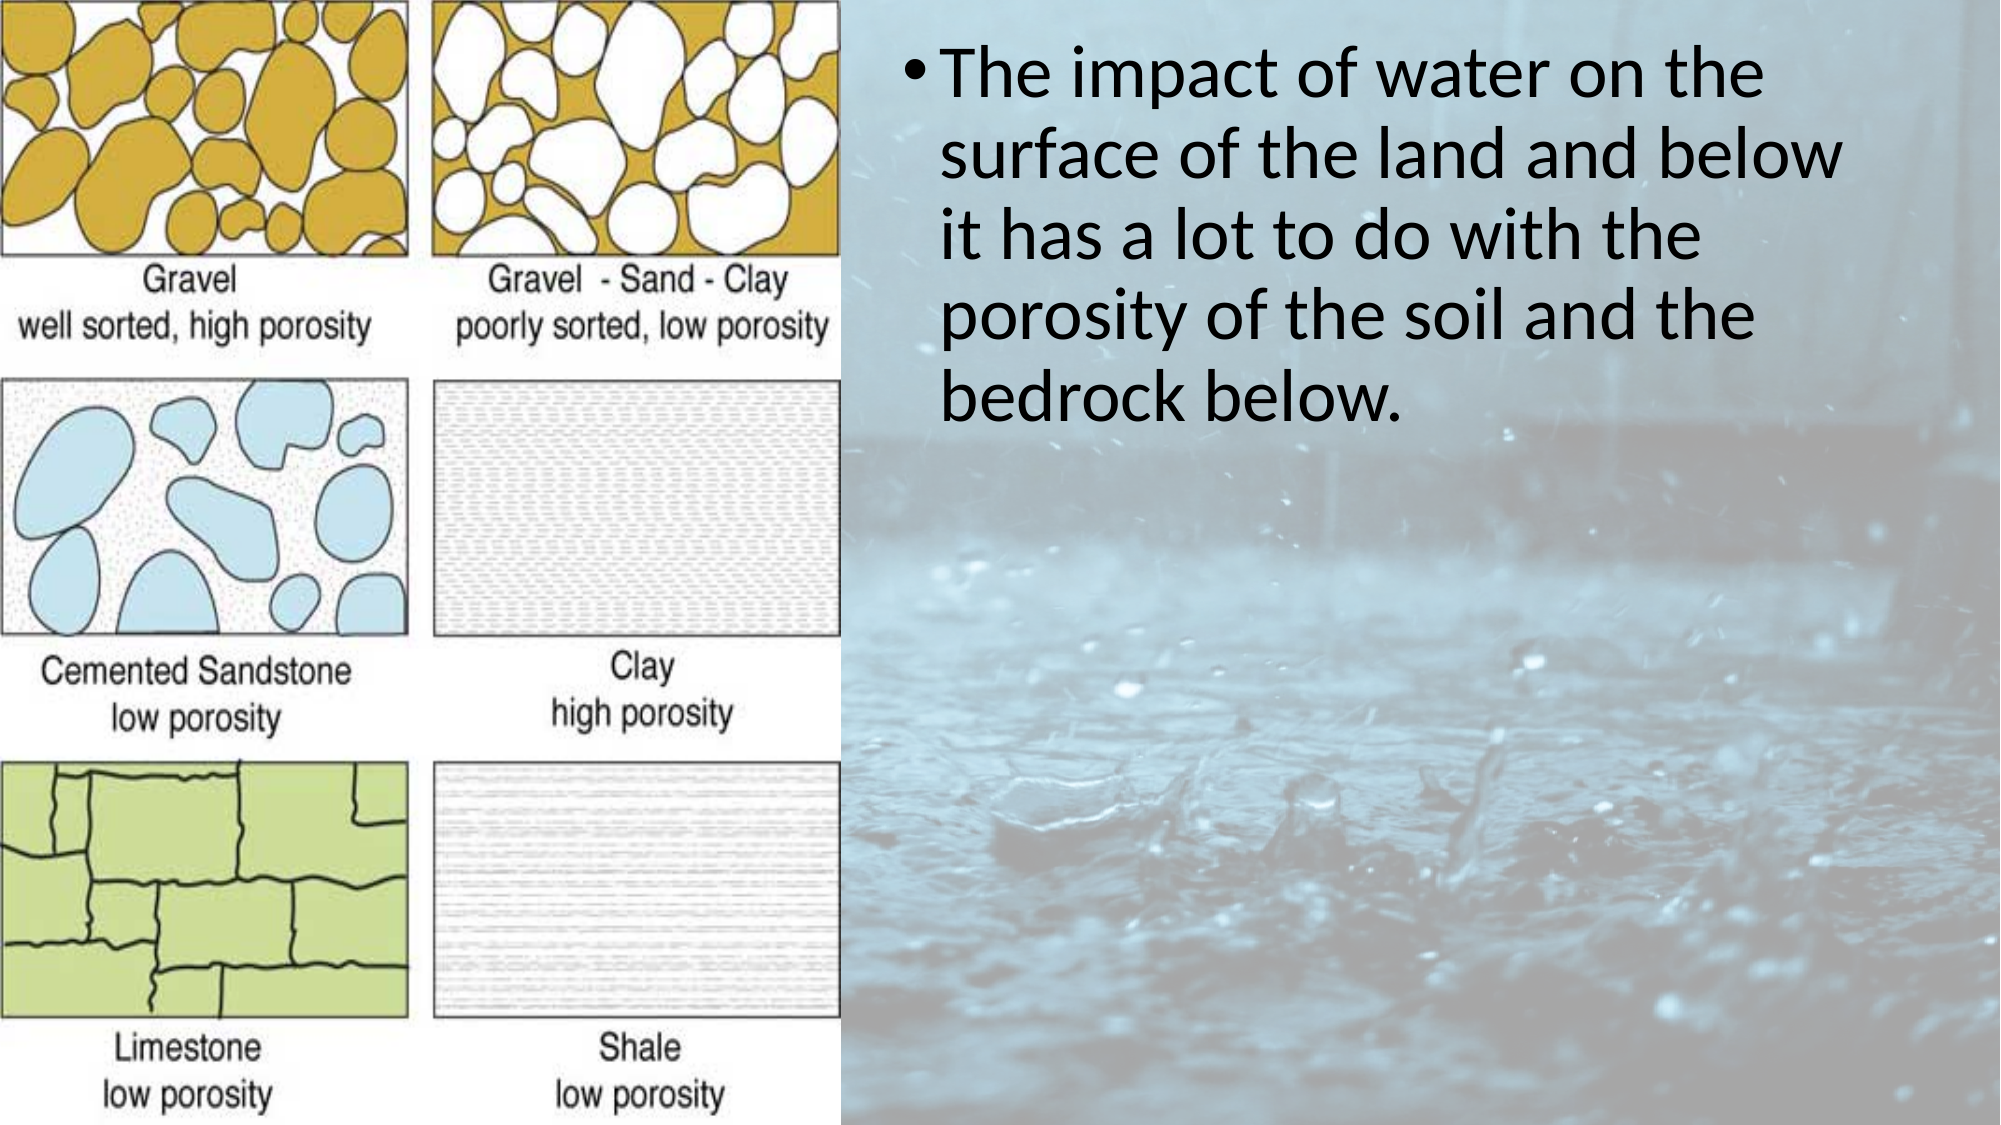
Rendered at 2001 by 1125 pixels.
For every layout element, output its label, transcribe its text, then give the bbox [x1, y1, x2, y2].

picture [0, 0, 841, 1125]
list The impact of water on the surface of the land and below it has a lot to do with the porosity of the soil and the bedrock below. [887, 24, 1863, 1014]
